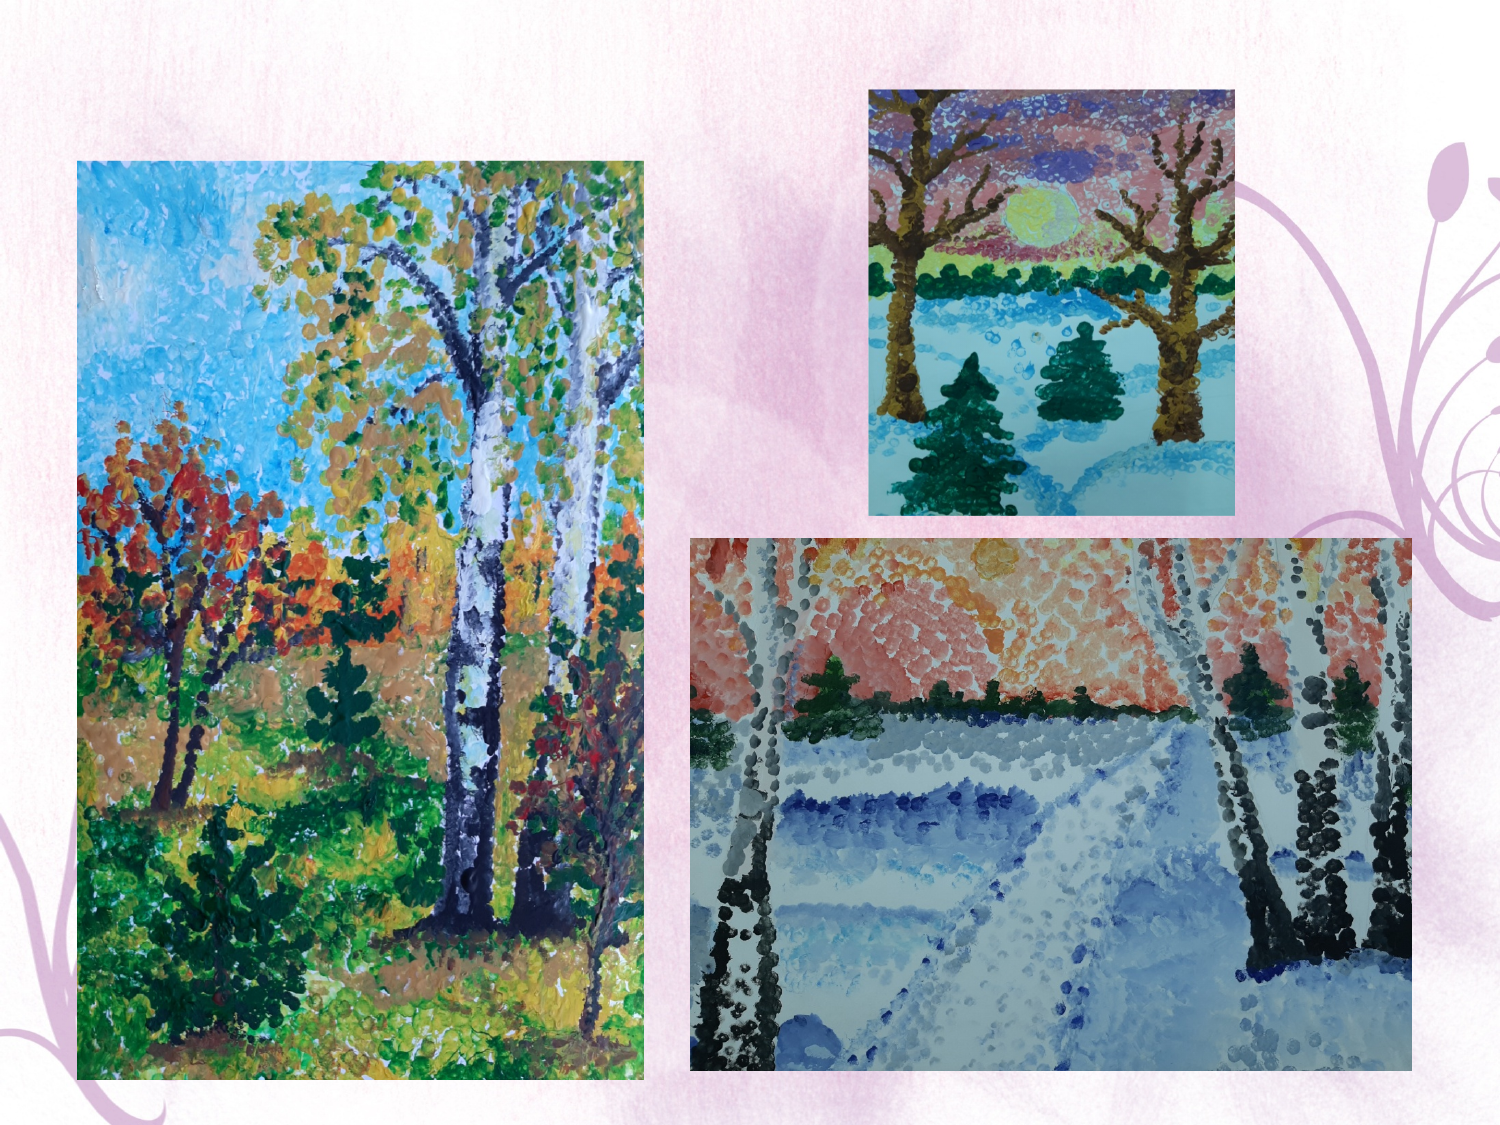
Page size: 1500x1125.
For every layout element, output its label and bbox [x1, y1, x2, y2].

picture [0, 0, 1500, 1125]
list [0, 336, 820, 905]
